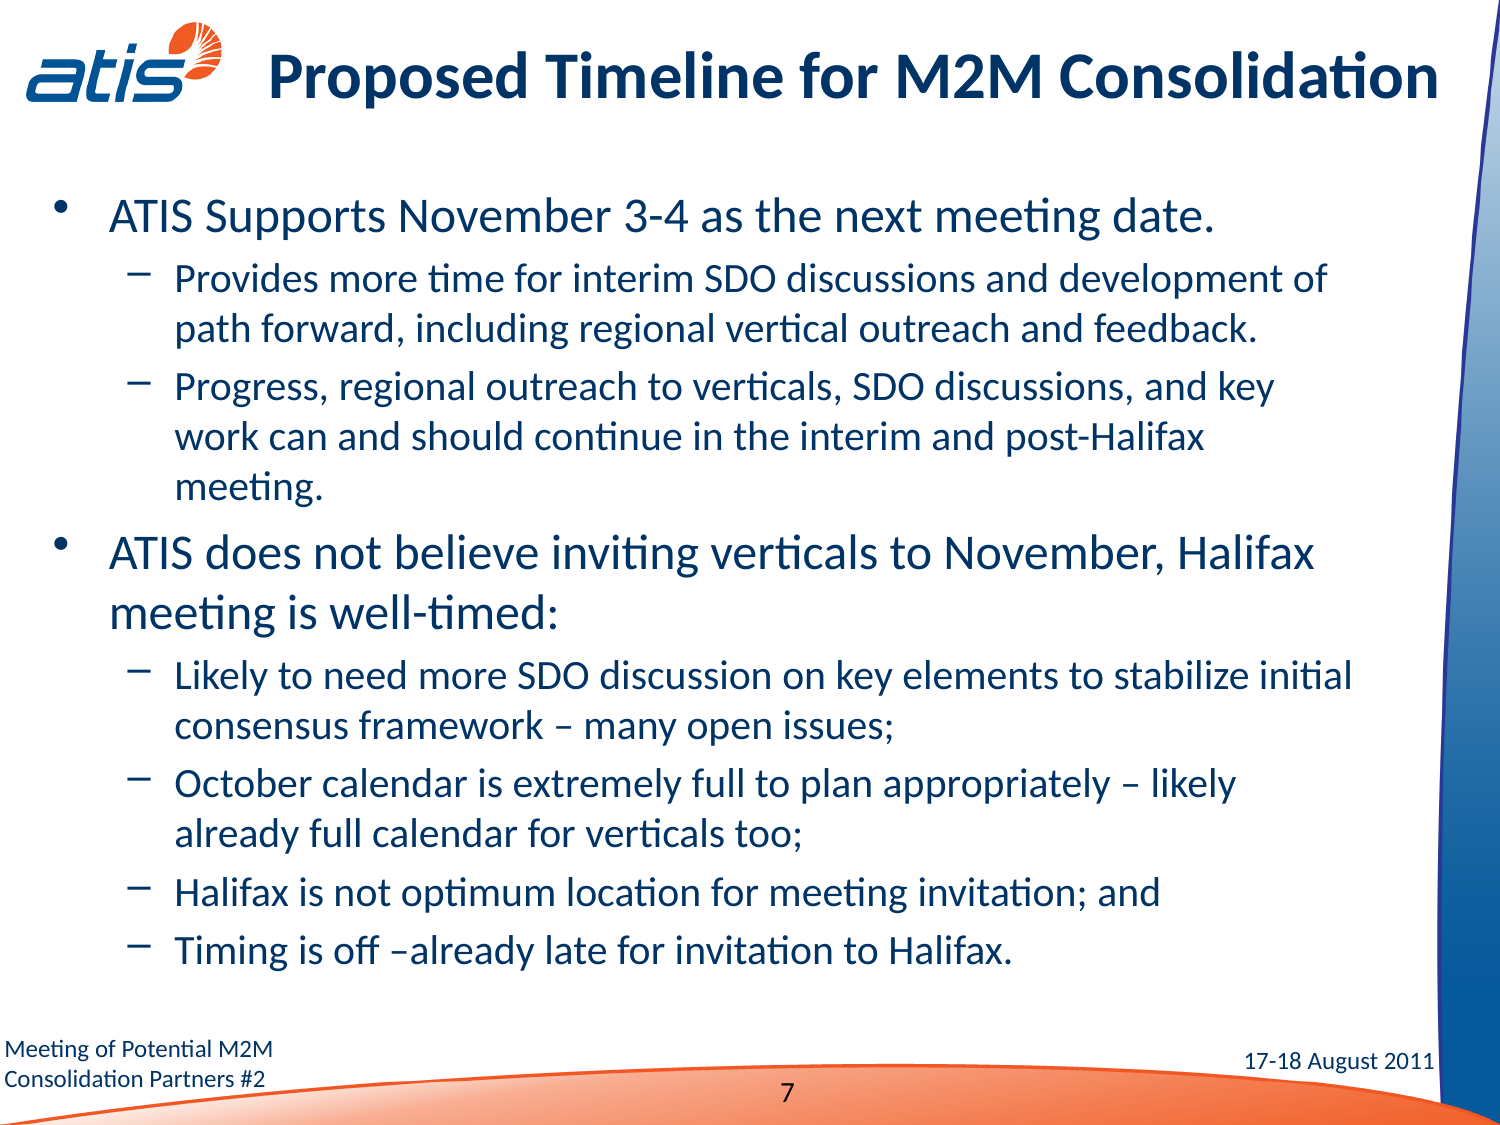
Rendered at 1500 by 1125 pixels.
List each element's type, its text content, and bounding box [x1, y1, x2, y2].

text_box Proposed Timeline for M2M Consolidation [224, 0, 1500, 145]
picture [0, 0, 1500, 1125]
list ATIS Supports November 3-4 as the next meeting date. Provides more time for interim SDO discussions and development of path forward, including regional vertical outreach and feedback. Progress, regional outreach to verticals, SDO discussions, and key work can and should continue in the interim and post-Halifax meeting. ATIS does not believe inviting verticals to November, Halifax meeting is well-timed: Likely to need more SDO discussion on key elements to stabilize initial consensus framework – many open issues; October calendar is extremely full to plan appropriately – likely already full calendar for verticals too; Halifax is not optimum location for meeting invitation; and Timing is off –already late for invitation to Halifax. [37, 174, 1375, 1120]
